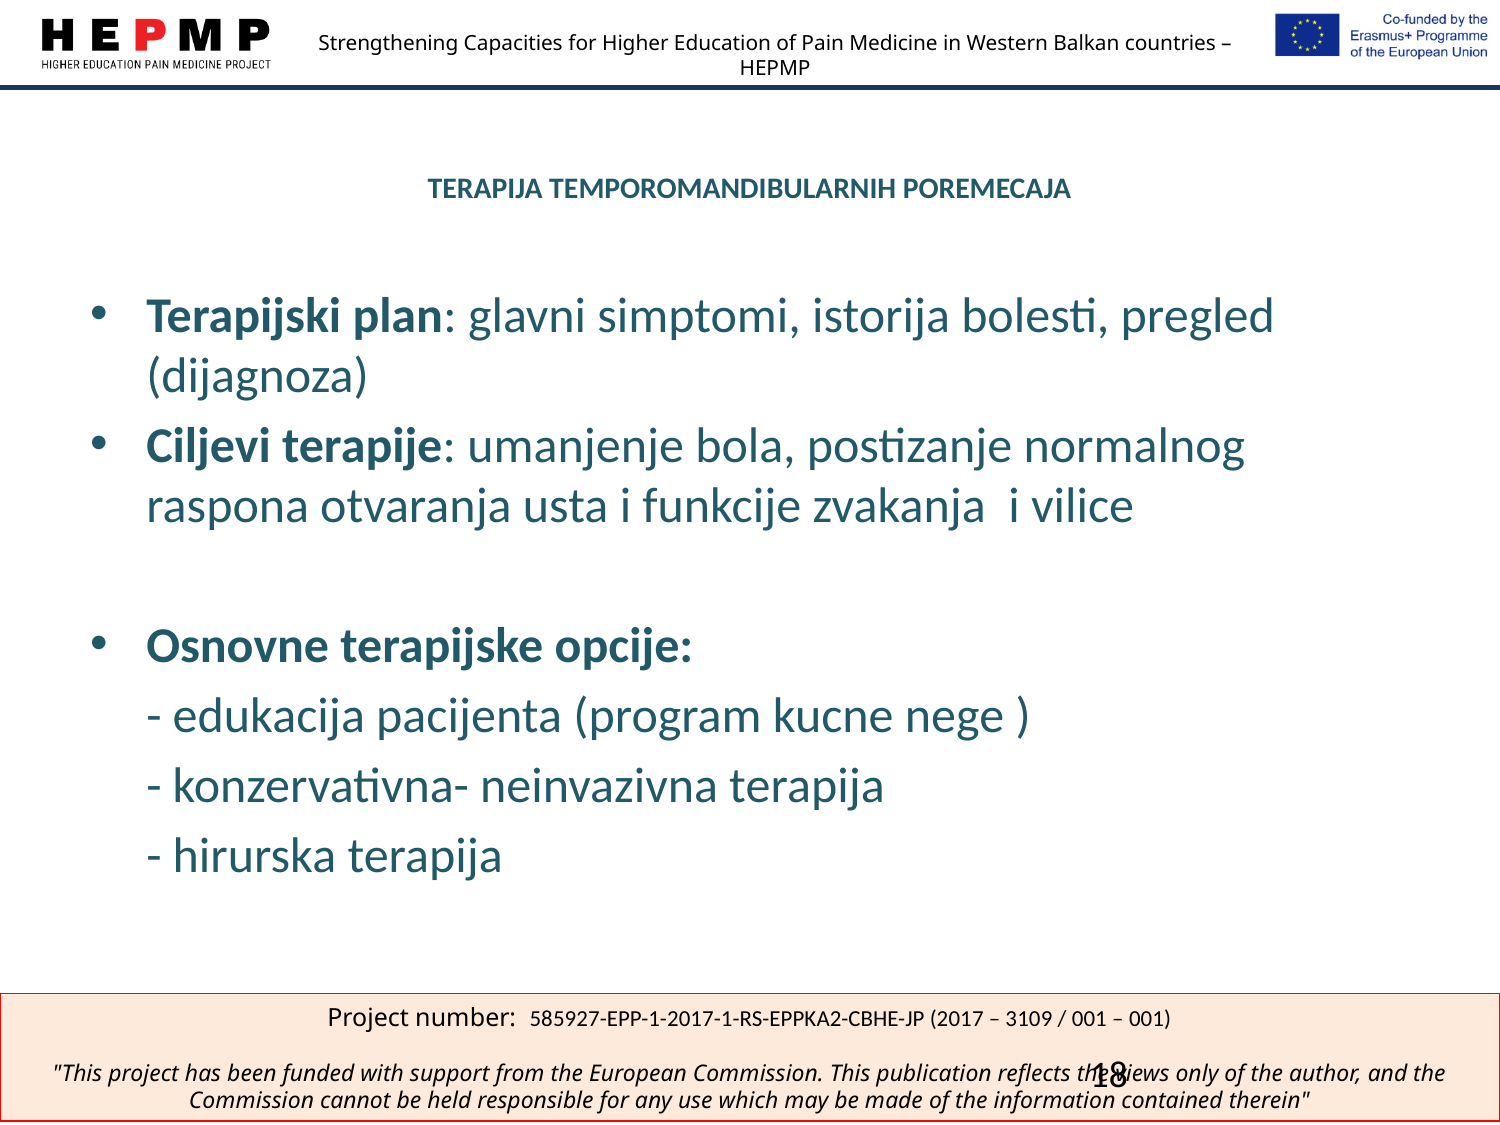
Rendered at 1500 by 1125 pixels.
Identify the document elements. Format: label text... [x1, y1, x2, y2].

slide_number 18 [1074, 1042, 1425, 1103]
title TERAPIJA TEMPOROMANDIBULARNIH POREMECAJA [75, 125, 1425, 263]
picture [0, 0, 300, 100]
list Terapijski plan: glavni simptomi, istorija bolesti, pregled (dijagnoza) Ciljevi terapije: umanjenje bola, postizanje normalnog raspona otvaranja usta i funkcije zvakanja i vilice Osnovne terapijske opcije: - edukacija pacijenta (program kucne nege ) - konzervativna- neinvazivna terapija - hirurska terapija [75, 275, 1425, 975]
picture [1262, 1, 1498, 69]
